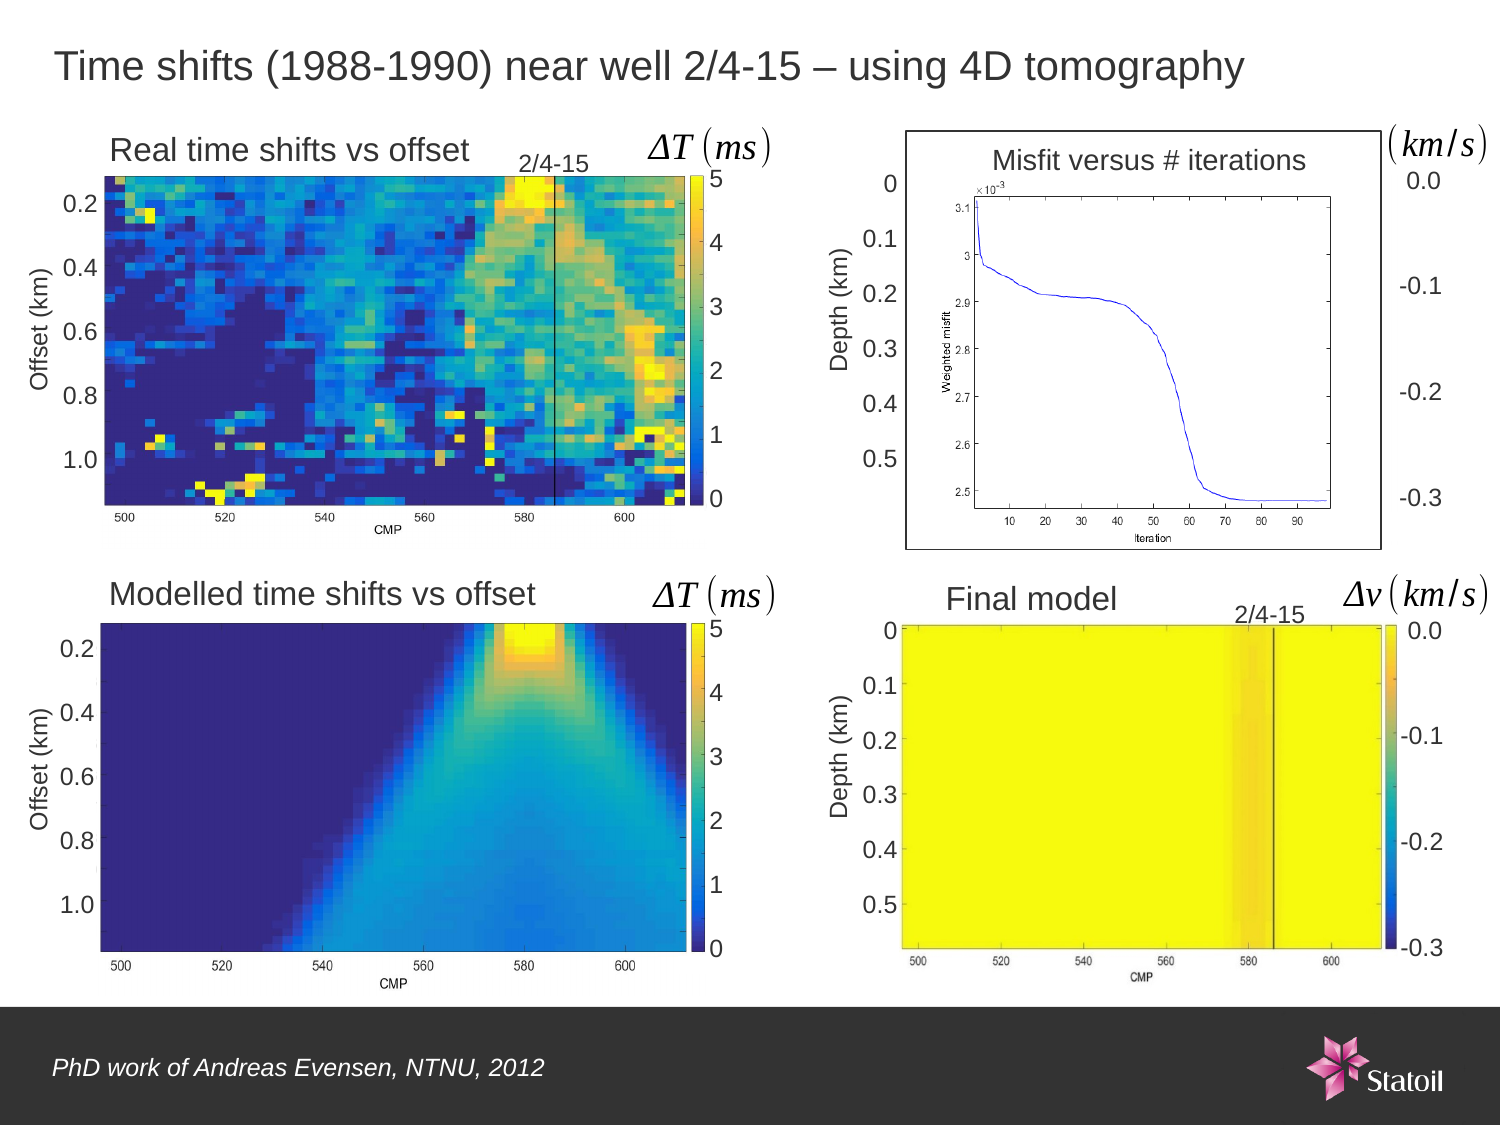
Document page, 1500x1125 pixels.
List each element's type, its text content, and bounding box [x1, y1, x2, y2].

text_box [814, 120, 1490, 545]
text_box Time shifts (1988-1990) near well 2/4-15 – using 4D tomography [38, 31, 1273, 96]
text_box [14, 120, 773, 549]
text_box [814, 569, 1492, 992]
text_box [14, 564, 778, 996]
picture [1281, 1011, 1466, 1125]
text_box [905, 130, 1382, 550]
text_box PhD work of Andreas Evensen, NTNU, 2012 [1, 1041, 561, 1090]
